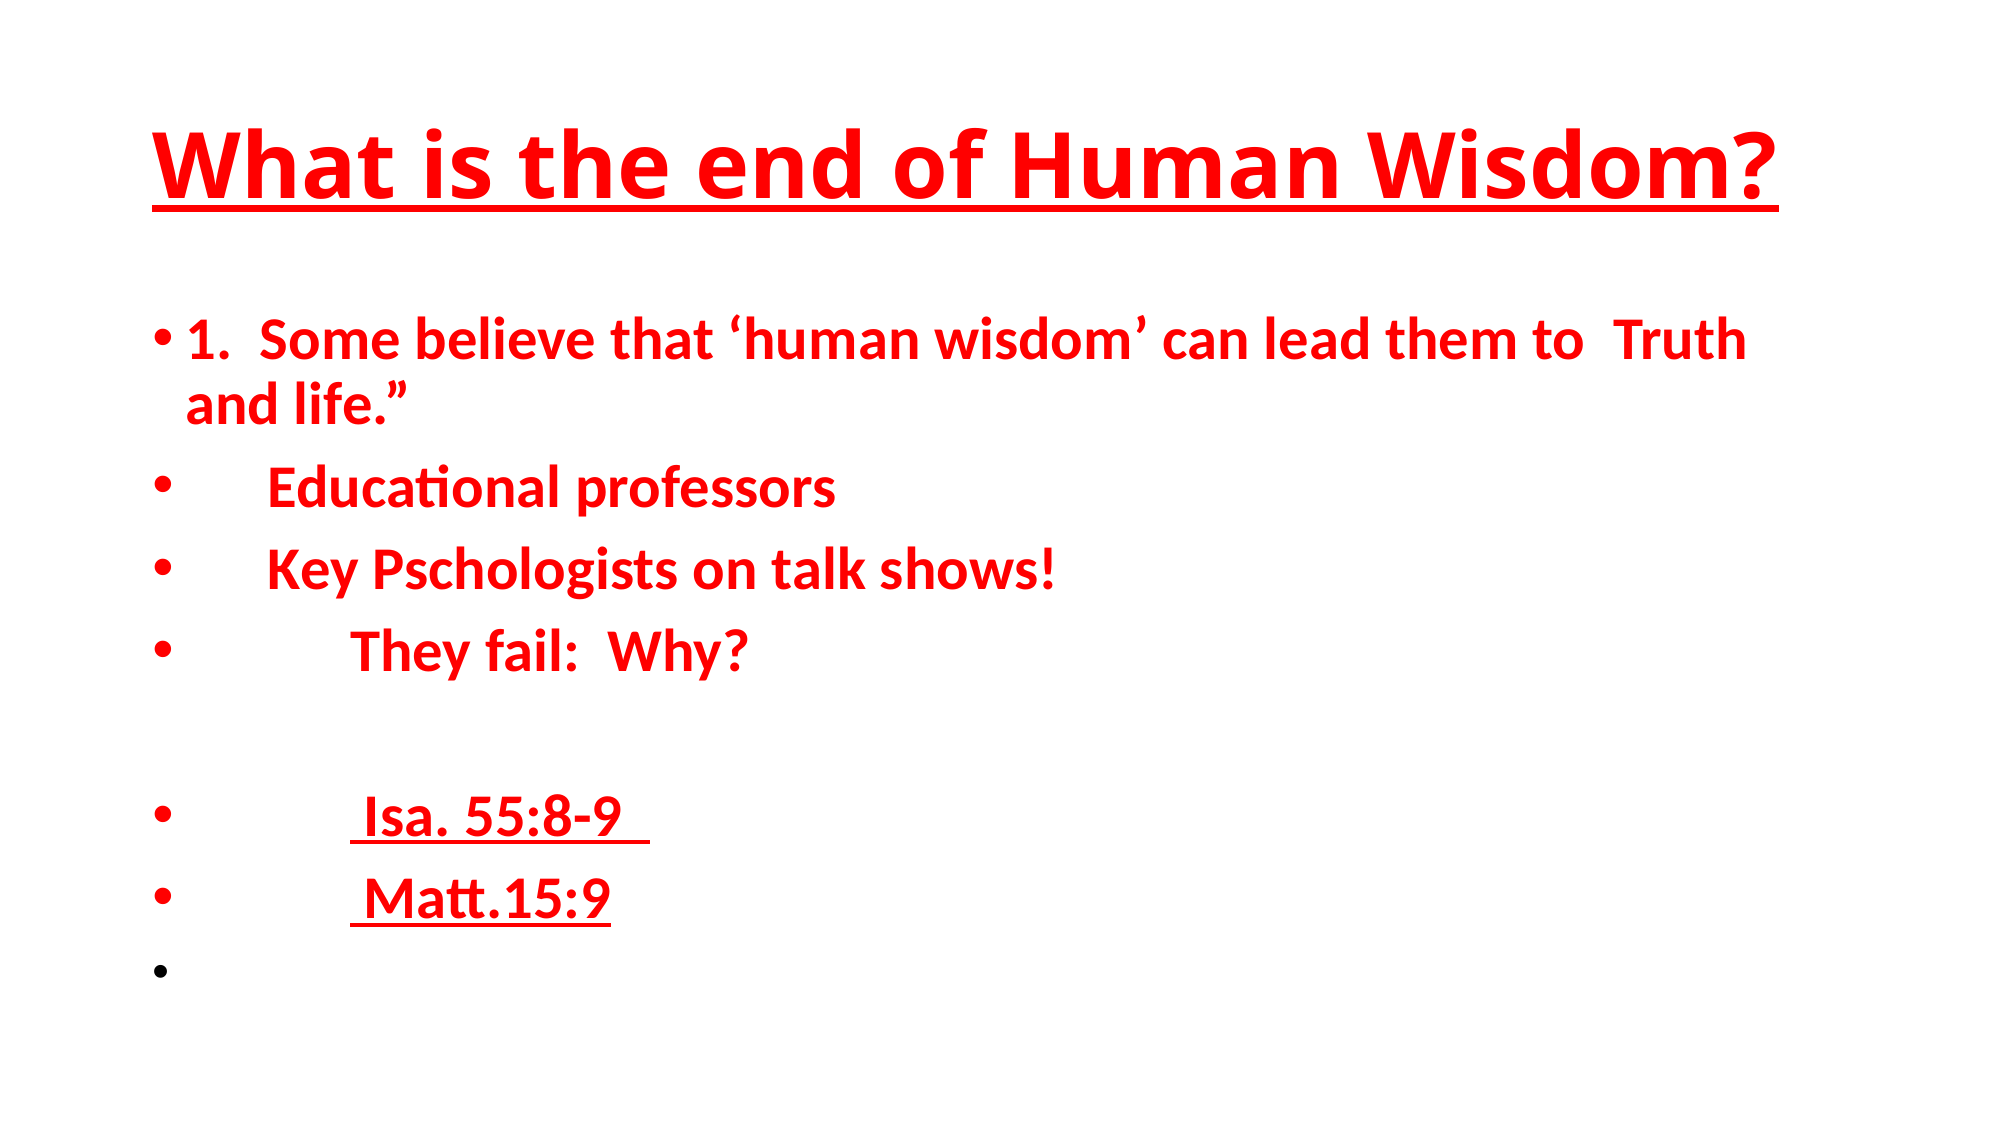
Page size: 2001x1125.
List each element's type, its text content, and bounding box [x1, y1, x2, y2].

list 1. Some believe that ‘human wisdom’ can lead them to Truth and life.” Educational professors Key Pschologists on talk shows! They fail: Why? Isa. 55:8-9 Matt.15:9 [137, 299, 1863, 1014]
title What is the end of Human Wisdom? [137, 59, 1863, 278]
